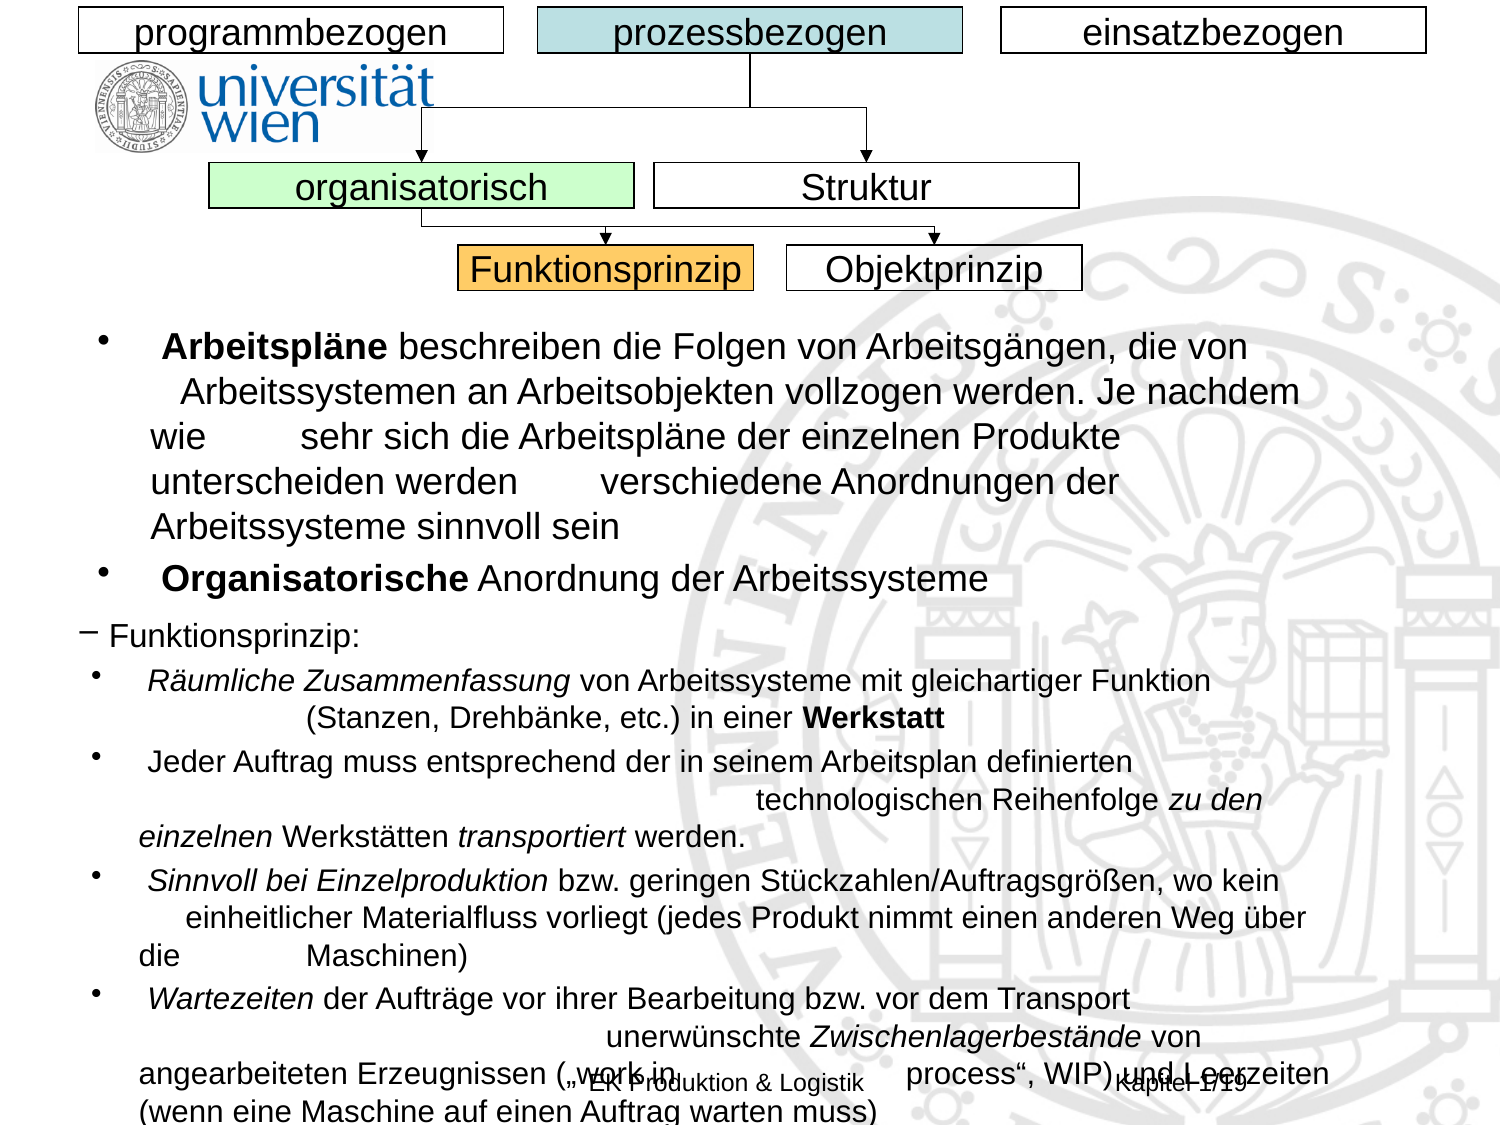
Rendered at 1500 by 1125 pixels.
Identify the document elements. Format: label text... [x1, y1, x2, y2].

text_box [494, 134, 533, 319]
text_box organisatorisch [209, 162, 489, 209]
picture [674, 196, 1500, 1125]
picture [95, 60, 434, 153]
text_box prozessbezogen [701, 7, 963, 53]
list Arbeitspläne beschreiben die Folgen von Arbeitsgängen, die von Arbeitssystemen an Arbeitsobjekten vollzogen werden. Je nachdem wie sehr sich die Arbeitspläne der einzelnen Produkte unterscheiden werden verschiedene Anordnungen der Arbeitssysteme sinnvoll sein Organisatorische Anordnung der Arbeitssysteme Funktionsprinzip: Räumliche Zusammenfassung von Arbeitssysteme mit gleichartiger Funktion (Stanzen, Drehbänke, etc.) in einer Werkstatt Jeder Auftrag muss entsprechend der in seinem Arbeitsplan definierten technologischen Reihenfolge zu den einzelnen Werkstätten transportiert werden. Sinnvoll bei Einzelproduktion bzw. geringen Stückzahlen/Auftragsgrößen, wo kein einheitlicher Materialfluss vorliegt (jedes Produkt nimmt einen anderen Weg über die Maschinen) Wartezeiten der Aufträge vor ihrer Bearbeitung bzw. vor dem Transport unerwünschte Zwischenlagerbestände von angearbeiteten Erzeugnissen („work in process“, WIP) und Leerzeiten (wenn eine Maschine auf einen Auftrag warten muss) [64, 314, 1356, 1038]
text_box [753, 49, 864, 167]
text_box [530, 0, 641, 273]
text_box Funktionsprinzip [458, 245, 489, 291]
text_box Funktionsprinzip [537, 245, 654, 291]
text_box prozessbezogen [645, 7, 654, 53]
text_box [659, 0, 697, 484]
picture [422, 108, 434, 153]
text_box Objektprinzip [786, 245, 1083, 291]
text_box Struktur [701, 162, 1079, 209]
text_box Funktionsprinzip [701, 245, 754, 291]
text_box programmbezogen [78, 7, 504, 53]
text_box einsatzbezogen [1000, 7, 1426, 53]
